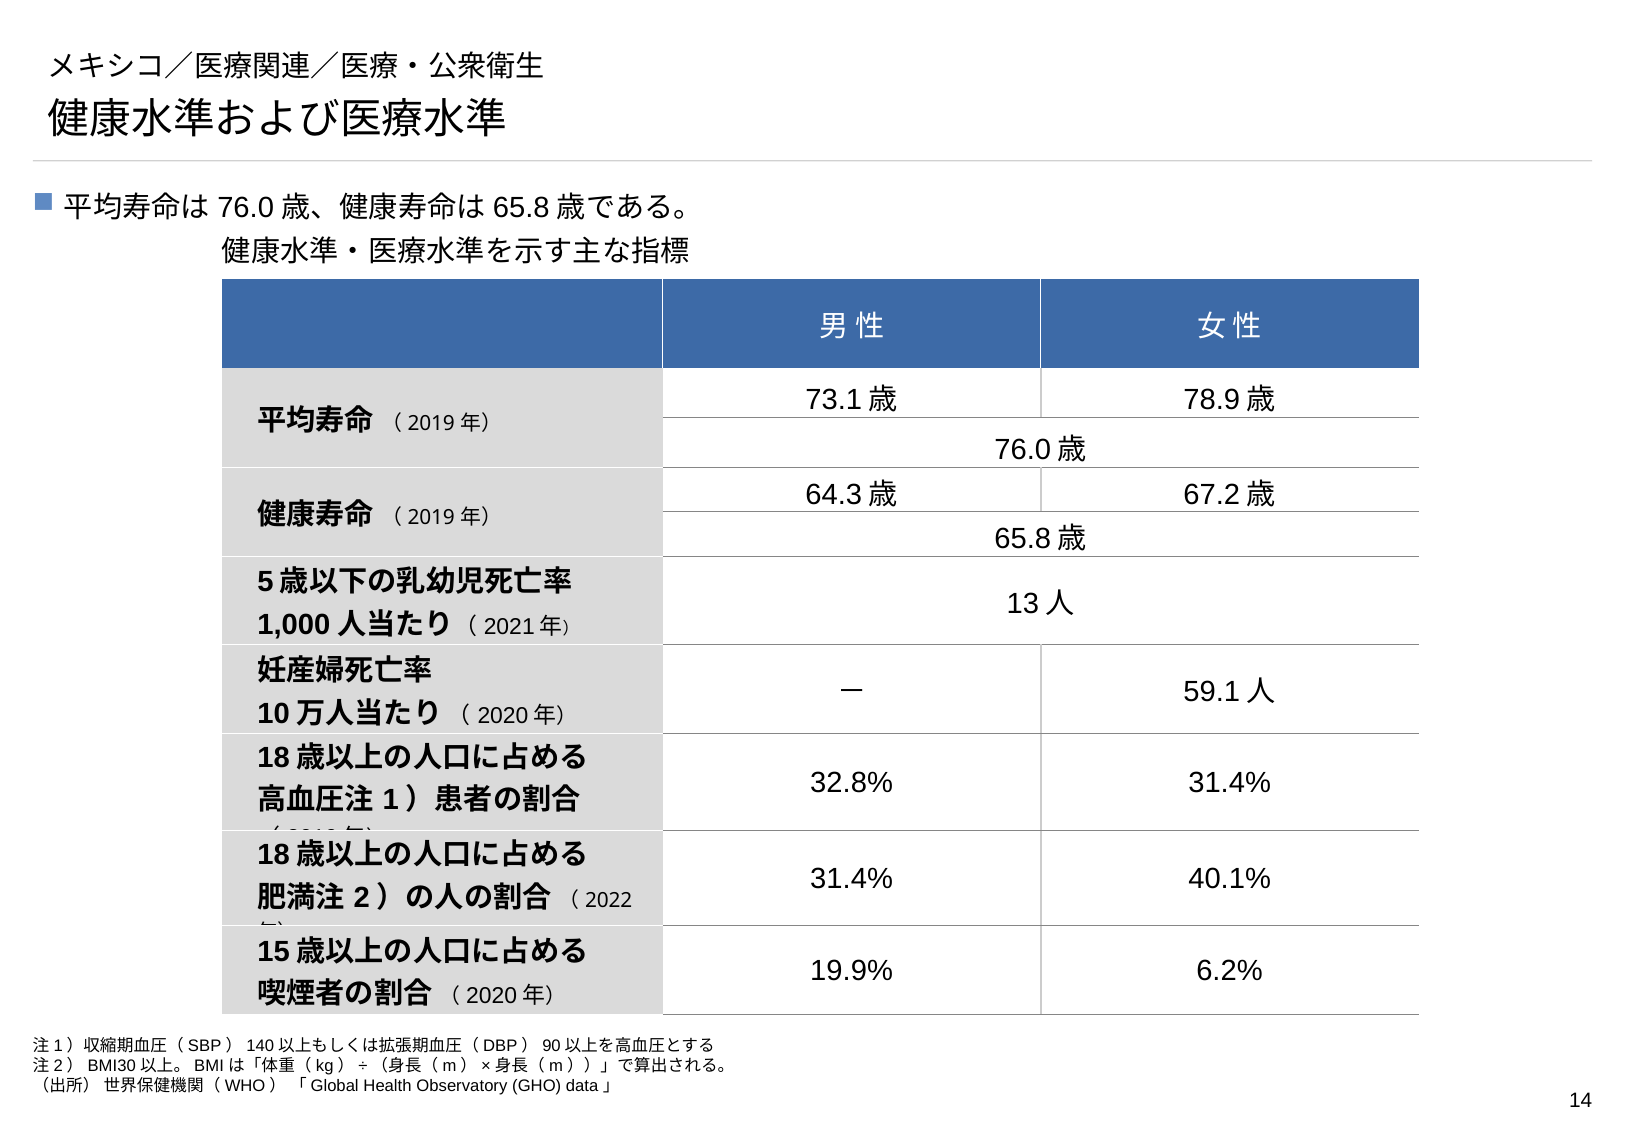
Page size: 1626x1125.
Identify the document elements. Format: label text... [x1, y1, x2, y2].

table_cell 妊産婦死亡率 10万人当たり （2020年） [222, 645, 663, 733]
table_cell 40.1% [1042, 831, 1419, 925]
table_cell 78.9歳 [1042, 368, 1419, 417]
table_cell 13人 [663, 557, 1419, 644]
text_box 注1）収縮期血圧（SBP）140以上もしくは拡張期血圧（DBP）90以上を高血圧とする 注2）BMI30以上。BMIは「体重（kg）÷（身長（m）×身長（m））」で算出される。 （出所） 世界保健機関（WHO） 「Global Health Observatory (GHO) data」 [32, 1034, 955, 1059]
table_cell 18歳以上の人口に占める 高血圧注1）患者の割合 （2019年） [222, 734, 663, 830]
text_box 平均寿命は76.0歳、健康寿命は65.8歳である。 [32, 184, 1593, 223]
table_cell 67.2歳 [1042, 468, 1419, 511]
text_box 健康水準・医療水準を示す主な指標 [221, 219, 1120, 279]
title メキシコ／医療関連／医療・公衆衛生 [32, 30, 1593, 90]
table_cell 31.4% [1042, 734, 1419, 830]
table_cell 64.3歳 [663, 468, 1040, 511]
table_cell 健康寿命 （2019年） [222, 468, 663, 556]
table_cell － [663, 645, 1040, 733]
table_cell 5歳以下の乳幼児死亡率 1,000人当たり（2021年） [222, 557, 663, 644]
table_cell 32.8% [663, 734, 1040, 830]
table_header 男 性 [663, 279, 1040, 368]
table_cell 59.1人 [1042, 645, 1419, 733]
table_cell 31.4% [663, 831, 1040, 925]
table_header [222, 279, 662, 368]
table_cell 19.9% [663, 926, 1040, 1014]
table_cell 6.2% [1042, 926, 1419, 1014]
table_header 女 性 [1041, 279, 1419, 368]
table_cell 15歳以上の人口に占める 喫煙者の割合 （2020年） [222, 926, 663, 1014]
table_cell 平均寿命 （2019年） [222, 368, 663, 467]
table_cell 73.1歳 [663, 368, 1040, 417]
table_cell 18歳以上の人口に占める 肥満注2）の人の割合 （2022年） [222, 831, 663, 925]
table_cell 76.0歳 [663, 418, 1419, 467]
table_cell 65.8歳 [663, 512, 1419, 556]
list 健康水準および医療水準 [32, 90, 1593, 149]
